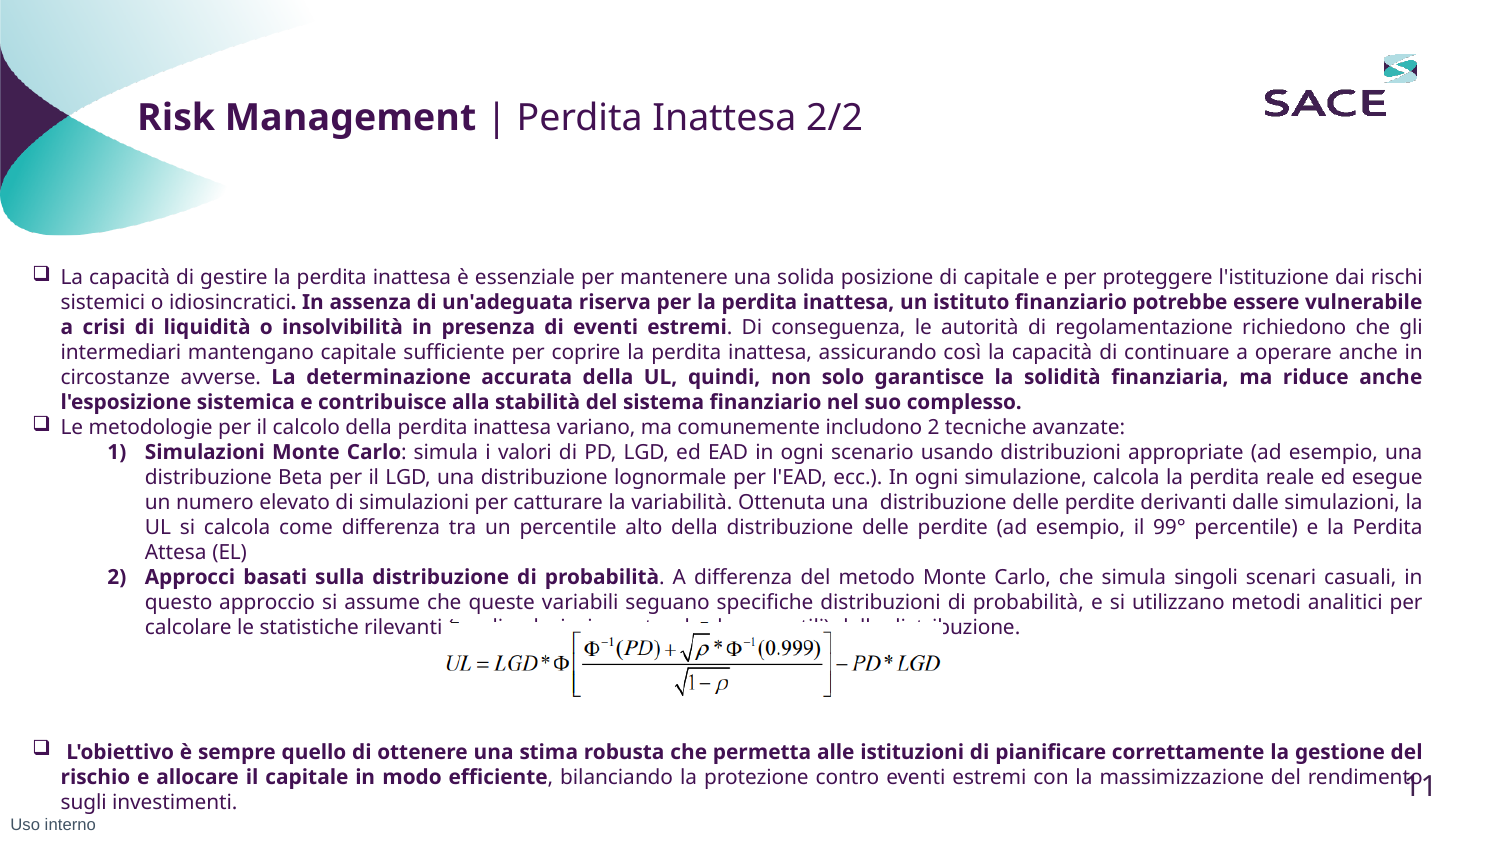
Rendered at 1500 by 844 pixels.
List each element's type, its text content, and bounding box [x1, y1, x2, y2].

picture [1261, 53, 1420, 91]
picture [442, 622, 943, 699]
text_box Risk Management | Perdita Inattesa 2/2 [122, 91, 1420, 144]
text_box La capacità di gestire la perdita inattesa è essenziale per mantenere una solida posizione di capitale e per proteggere l'istituzione dai rischi sistemici o idiosincratici. In assenza di un'adeguata riserva per la perdita inattesa, un istituto finanziario potrebbe essere vulnerabile a crisi di liquidità o insolvibilità in presenza di eventi estremi. Di conseguenza, le autorità di regolamentazione richiedono che gli intermediari mantengano capitale sufficiente per coprire la perdita inattesa, assicurando così la capacità di continuare a operare anche in circostanze avverse. La determinazione accurata della UL, quindi, non solo garantisce la solidità finanziaria, ma riduce anche l'esposizione sistemica e contribuisce alla stabilità del sistema finanziario nel suo complesso. Le metodologie per il calcolo della perdita inattesa variano, ma comunemente includono 2 tecniche avanzate: Simulazioni Monte Carlo: simula i valori di PD, LGD, ed EAD in ogni scenario usando distribuzioni appropriate (ad esempio, una distribuzione Beta per il LGD, una distribuzione lognormale per l'EAD, ecc.). In ogni simulazione, calcola la perdita reale ed esegue un numero elevato di simulazioni per catturare la variabilità. Ottenuta una distribuzione delle perdite derivanti dalle simulazioni, la UL si calcola come differenza tra un percentile alto della distribuzione delle perdite (ad esempio, il 99° percentile) e la Perdita Attesa (EL) Approcci basati sulla distribuzione di probabilità. A differenza del metodo Monte Carlo, che simula singoli scenari casuali, in questo approccio si assume che queste variabili seguano specifiche distribuzioni di probabilità, e si utilizzano metodi analitici per calcolare le statistiche rilevanti (media, deviazione standard, percentili) dalla distribuzione. L'obiettivo è sempre quello di ottenere una stima robusta che permetta alle istituzioni di pianificare correttamente la gestione del rischio e allocare il capitale in modo efficiente, bilanciando la protezione contro eventi estremi con la massimizzazione del rendimento sugli investimenti. [17, 256, 1438, 821]
picture [0, 0, 750, 236]
